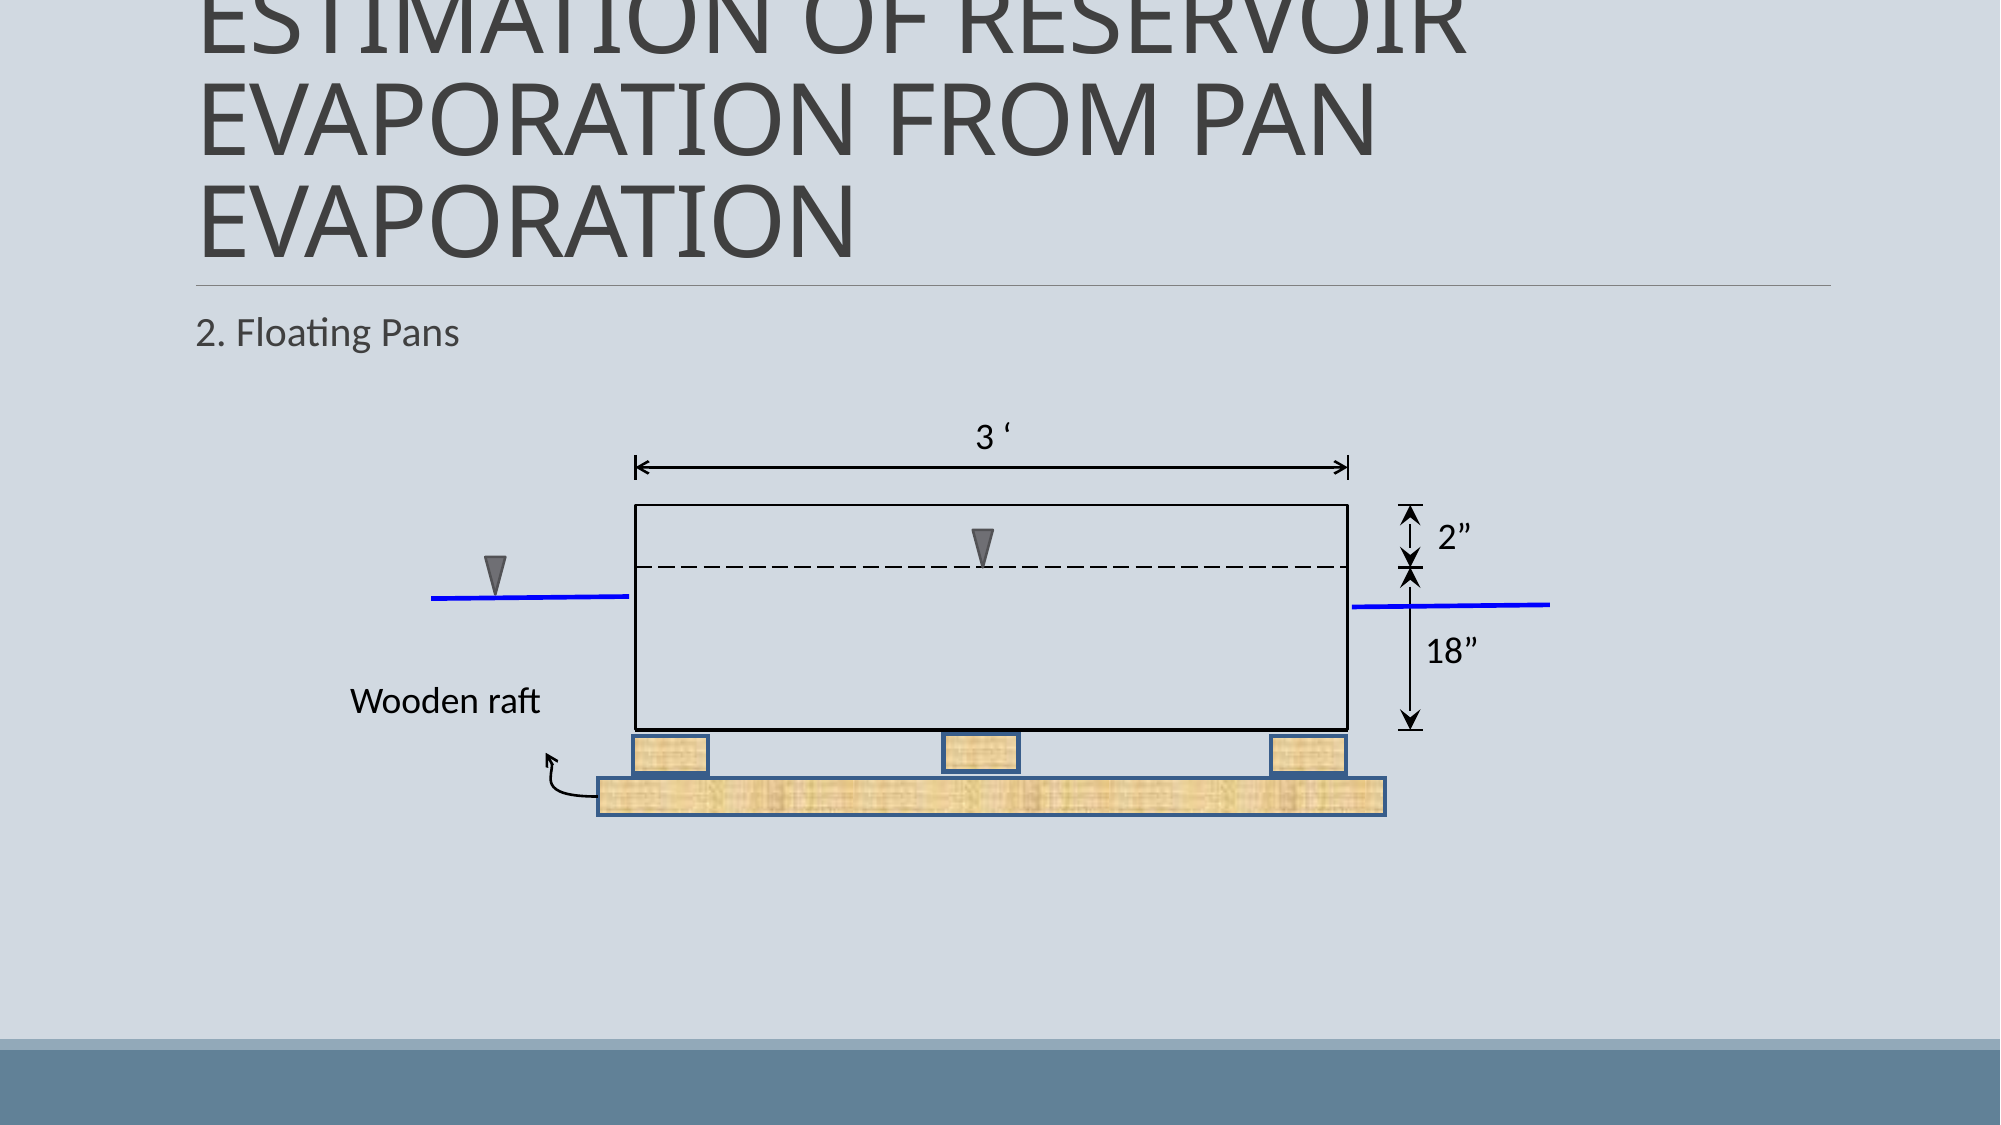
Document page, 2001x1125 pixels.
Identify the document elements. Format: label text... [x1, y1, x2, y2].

title ESTIMATION OF RESERVOIR EVAPORATION FROM PAN EVAPORATION [180, 47, 1830, 285]
list 2. Floating Pans [180, 302, 1830, 963]
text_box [334, 404, 1551, 816]
